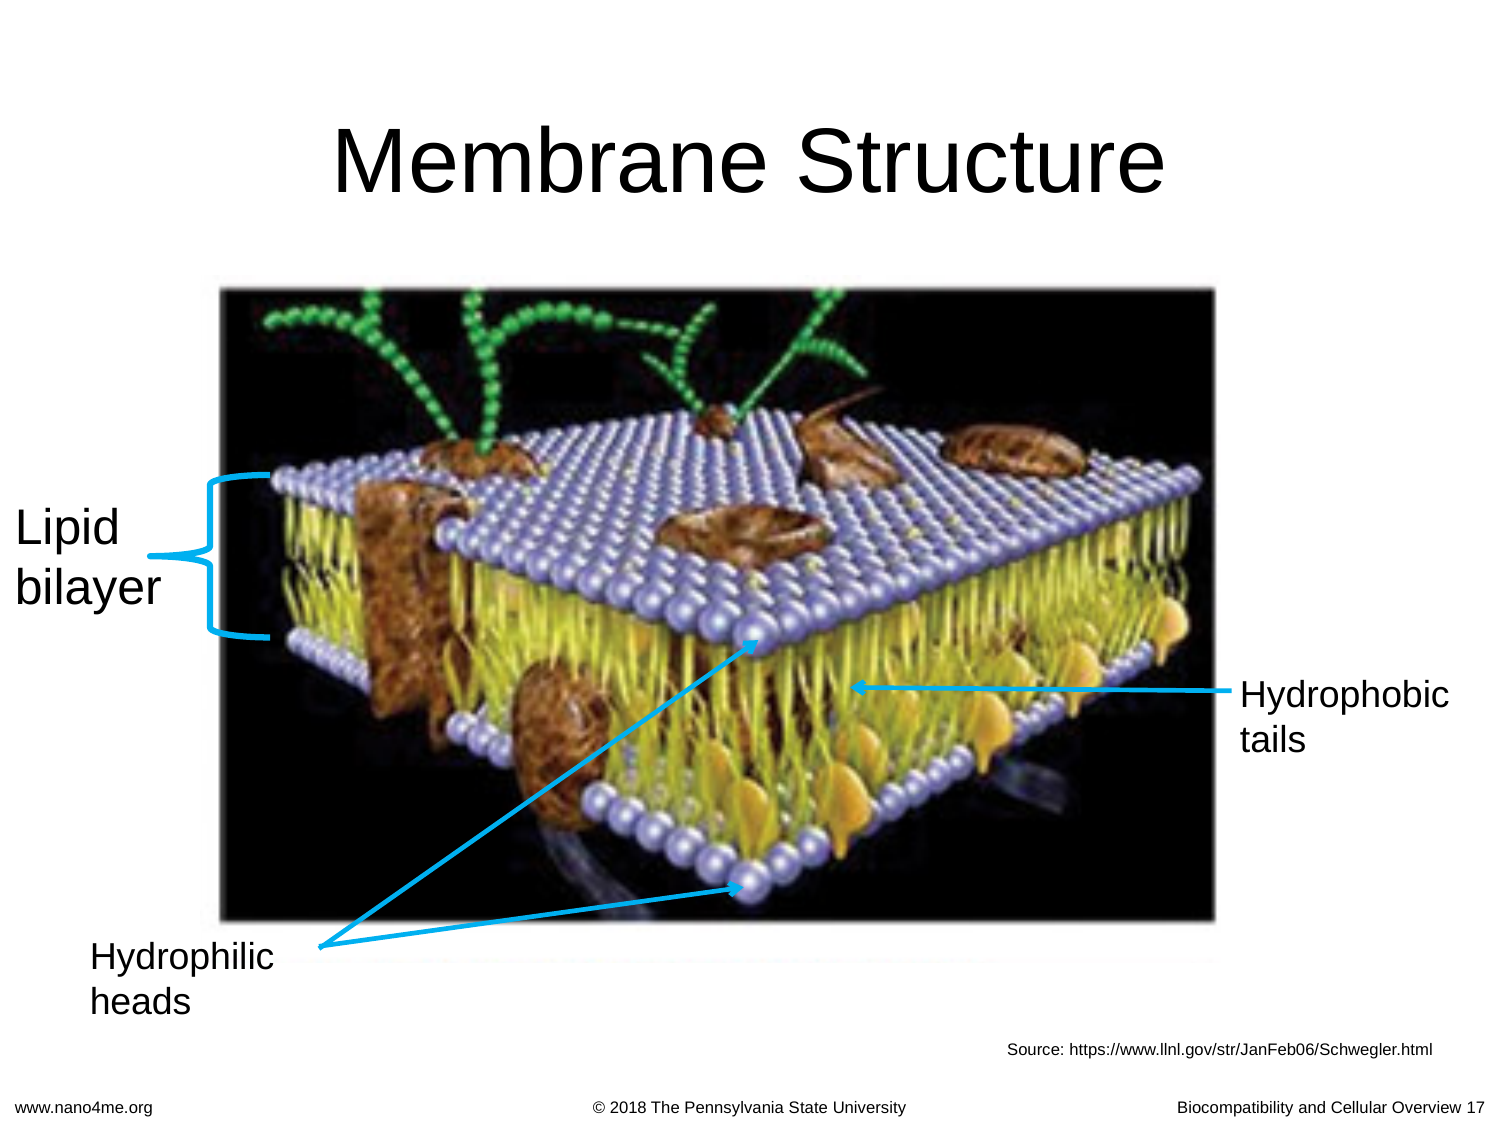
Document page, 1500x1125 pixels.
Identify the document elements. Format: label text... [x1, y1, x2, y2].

text_box Lipid bilayer [0, 487, 194, 623]
text_box Hydrophilic heads [75, 924, 325, 1030]
text_box Hydrophobic tails [1237, 662, 1465, 768]
text_box Membrane Structure [112, 62, 1388, 250]
picture [199, 274, 1234, 963]
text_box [849, 687, 1232, 692]
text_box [318, 639, 759, 949]
text_box [149, 552, 194, 561]
text_box Source: https://www.llnl.gov/str/JanFeb06/Schwegler.html [992, 1031, 1455, 1067]
